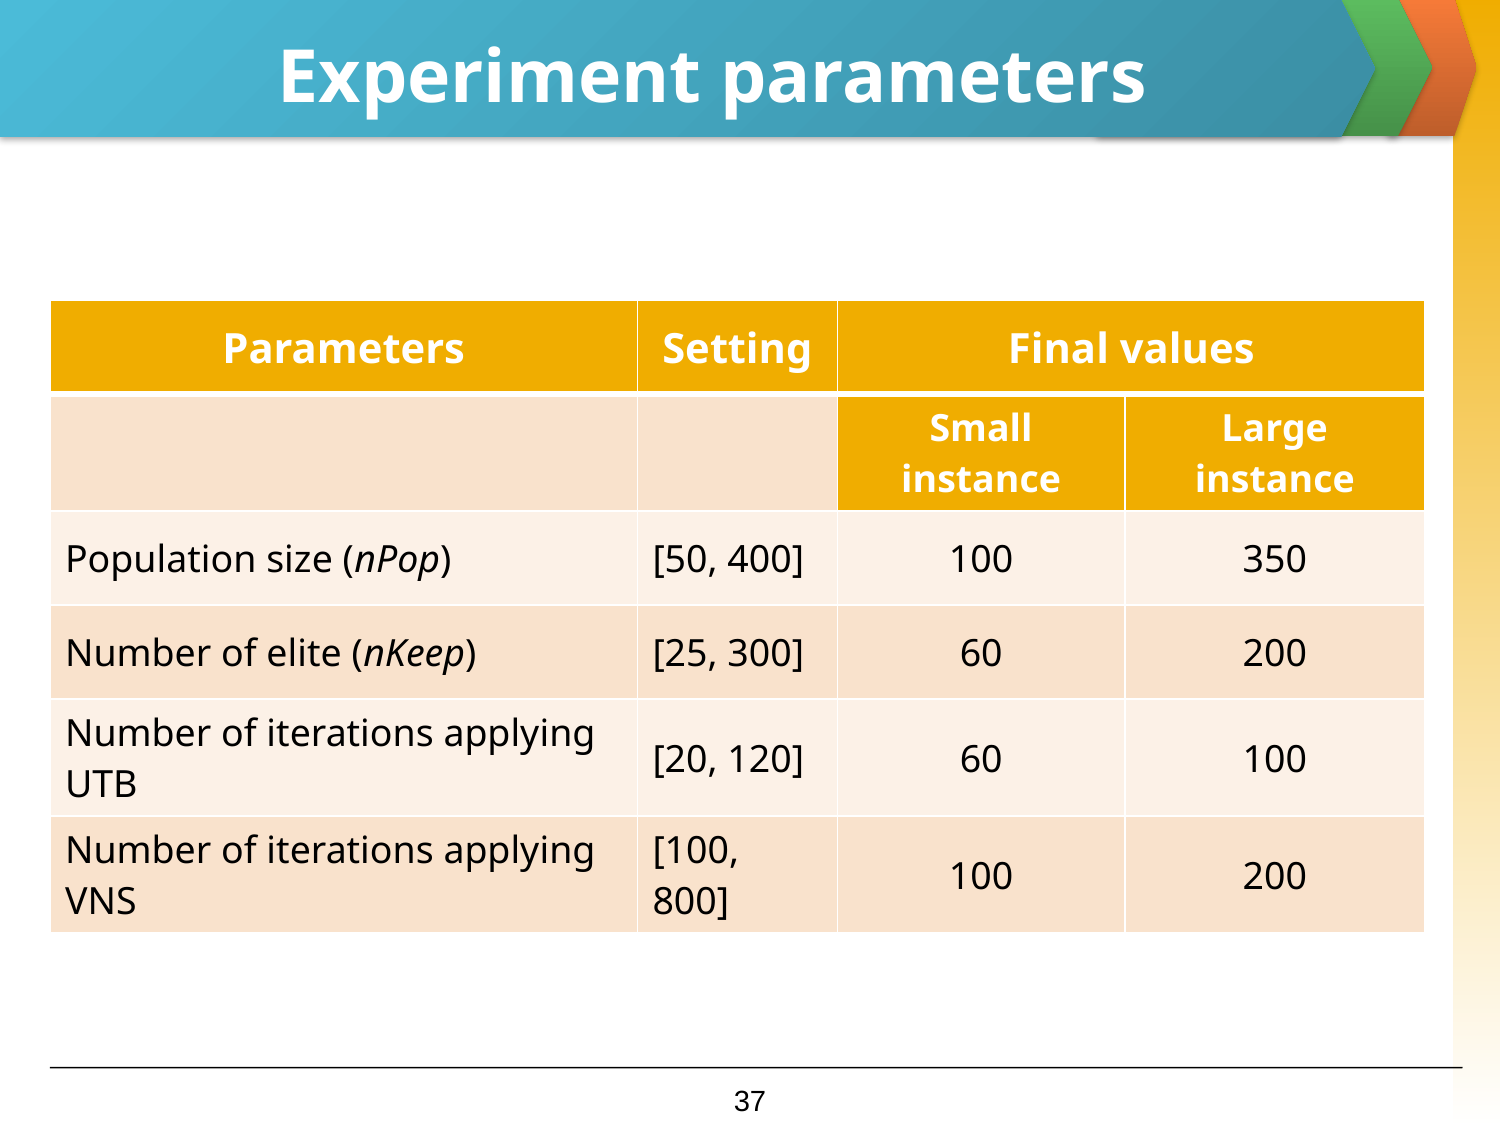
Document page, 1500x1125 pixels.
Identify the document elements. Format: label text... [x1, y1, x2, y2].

table_cell [638, 397, 837, 510]
table_cell 100 [838, 512, 1124, 604]
table_cell 100 [838, 817, 1124, 932]
table_cell 200 [1126, 817, 1424, 932]
table_header Setting [638, 301, 837, 391]
table_cell Population size (nPop) [51, 512, 637, 604]
table_header Final values [838, 301, 1424, 391]
table_cell Small instance [838, 397, 1124, 510]
table_cell [100, 800] [638, 817, 837, 932]
table_cell [25, 300] [638, 606, 837, 698]
table_cell Large instance [1126, 397, 1424, 510]
table_cell 100 [1126, 700, 1424, 815]
table_cell 200 [1126, 606, 1424, 698]
table_cell [50, 400] [638, 512, 837, 604]
table_cell Number of elite (nKeep) [51, 606, 637, 698]
table_cell 60 [838, 606, 1124, 698]
table_cell Number of iterations applying UTB [51, 700, 637, 815]
slide_number 36 [574, 1074, 926, 1113]
table_cell [20, 120] [638, 700, 837, 815]
table_cell 350 [1126, 512, 1424, 604]
table_cell [51, 397, 637, 510]
table_cell Number of iterations applying VNS [51, 817, 637, 932]
title Experiment parameters [37, 21, 1388, 125]
table_cell 60 [838, 700, 1124, 815]
table_header Parameters [51, 301, 637, 391]
